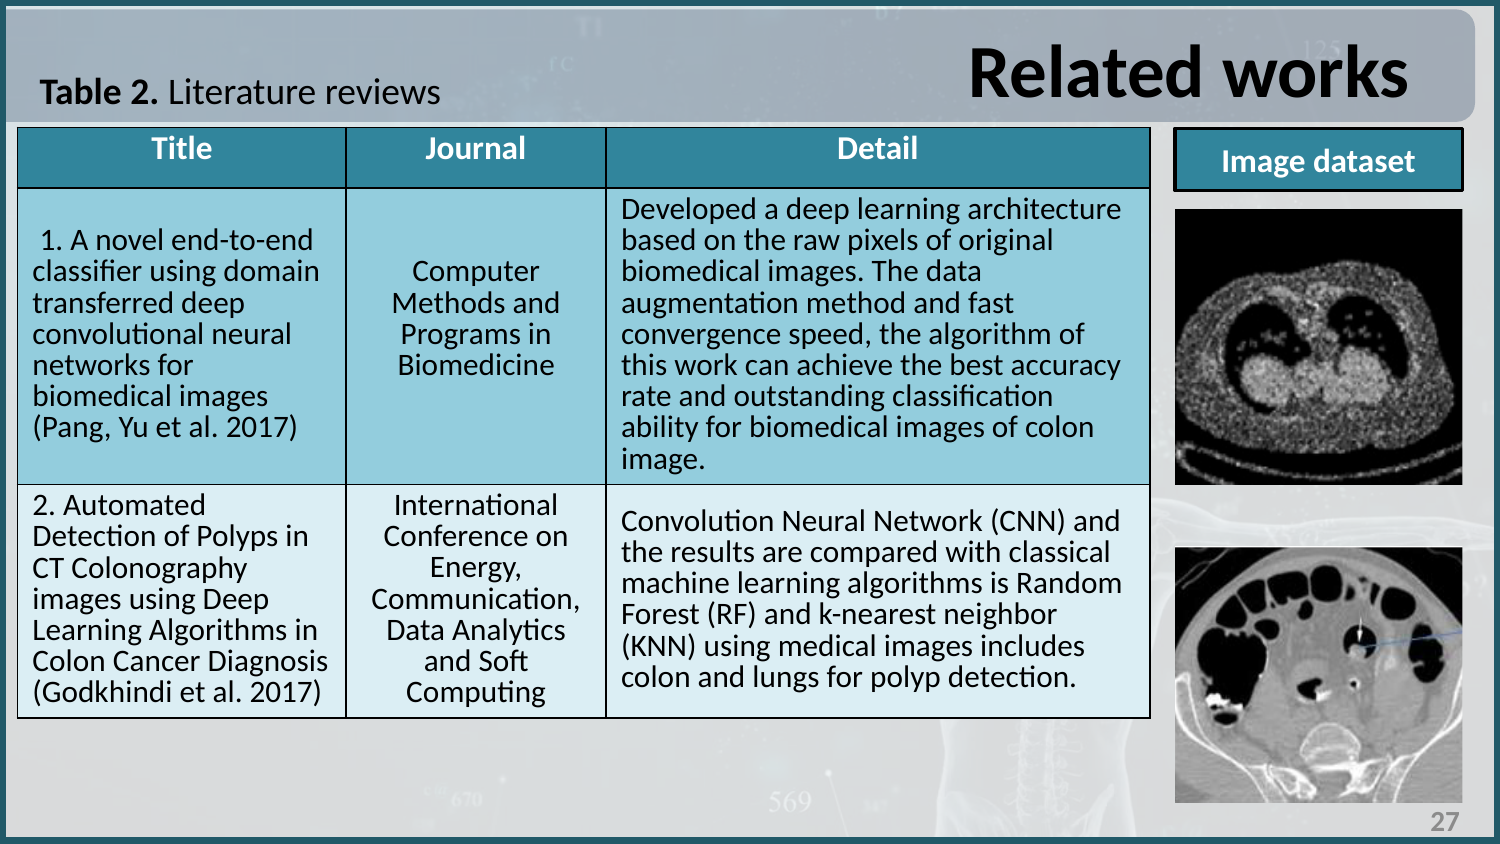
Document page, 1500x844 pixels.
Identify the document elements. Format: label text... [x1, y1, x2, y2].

table_cell 1. A novel end-to-end classifier using domain transferred deep convolutional neural networks for biomedical images (Pang, Yu et al. 2017) [18, 189, 345, 484]
table_cell International Conference on Energy, Communication, Data Analytics and Soft Computing [347, 485, 605, 717]
table_header Journal [347, 128, 605, 187]
table_cell Convolution Neural Network (CNN) and the results are compared with classical machine learning algorithms is Random Forest (RF) and k-nearest neighbor (KNN) using medical images includes colon and lungs for polyp detection. [607, 485, 1149, 717]
table_cell Computer Methods and Programs in Biomedicine [347, 189, 605, 484]
table_header Title [18, 128, 345, 187]
table_cell 2. Automated Detection of Polyps in CT Colonography images using Deep Learning Algorithms in Colon Cancer Diagnosis (Godkhindi et al. 2017) [18, 485, 345, 717]
text_box Image dataset [1173, 126, 1464, 193]
text_box Table 2. Literature reviews [24, 59, 488, 119]
slide_number 27 [1125, 796, 1475, 842]
text_box [0, 0, 1500, 844]
picture [1174, 546, 1463, 804]
picture [1174, 209, 1463, 485]
table_cell Developed a deep learning architecture based on the raw pixels of original biomedical images. The data augmentation method and fast convergence speed, the algorithm of this work can achieve the best accuracy rate and outstanding classification ability for biomedical images of colon image. [607, 189, 1149, 484]
table_header Detail [607, 128, 1149, 187]
